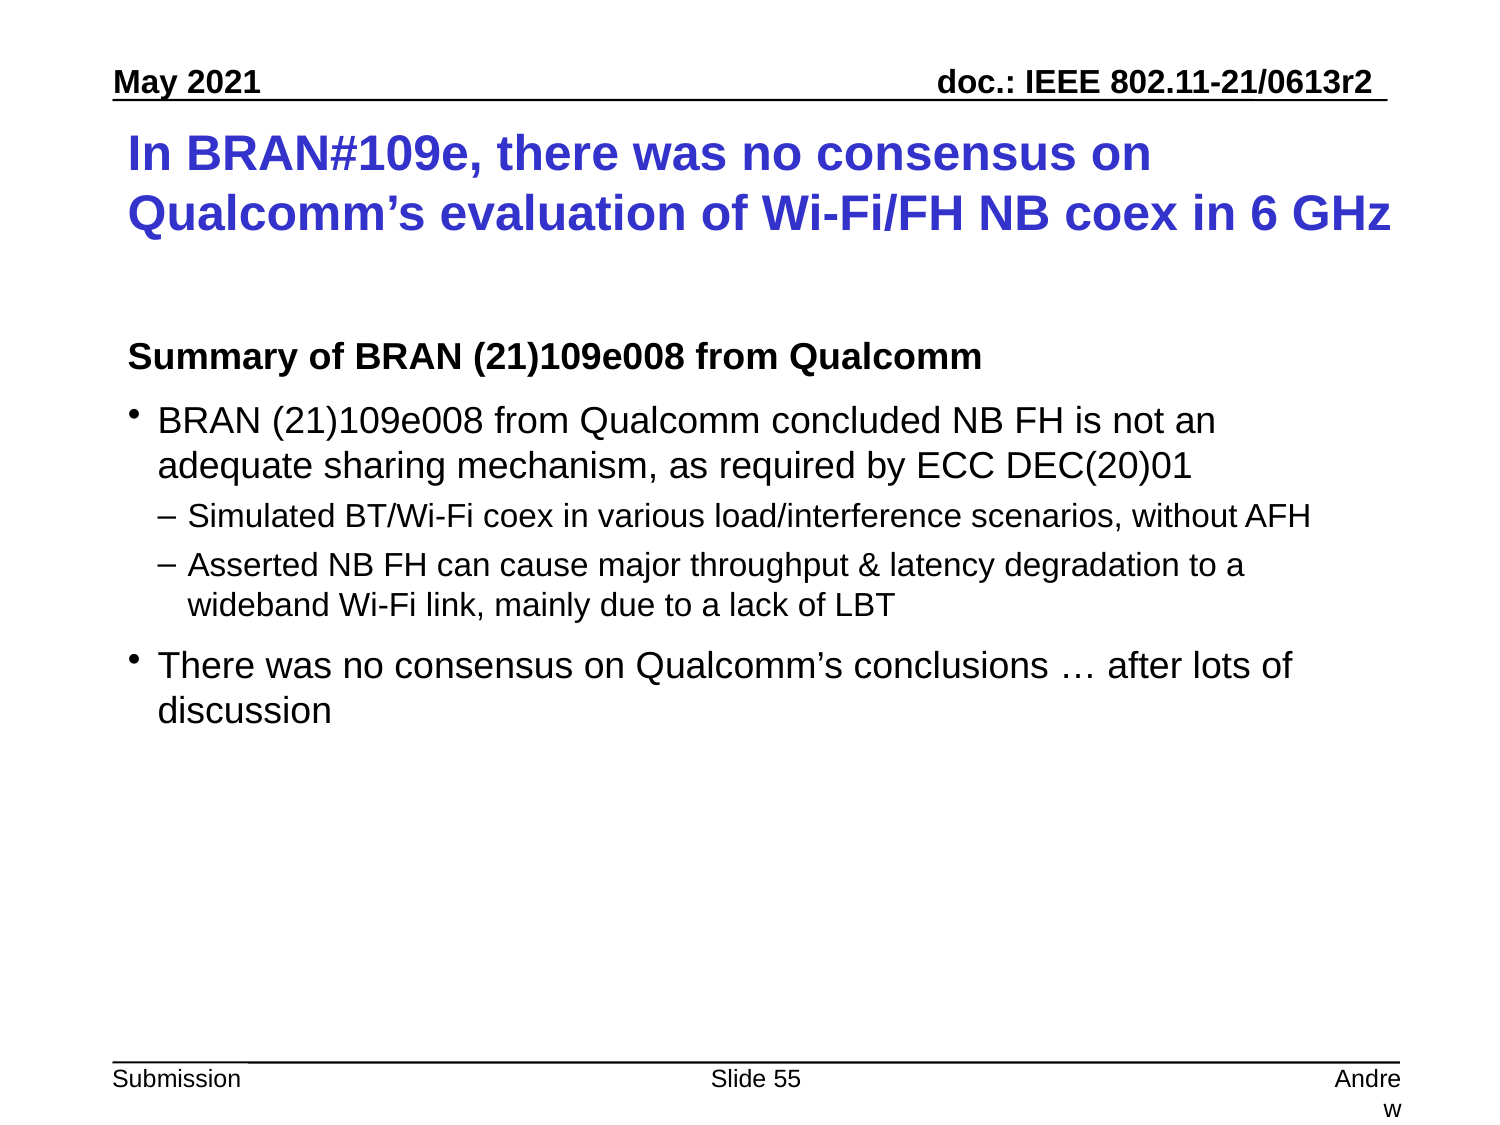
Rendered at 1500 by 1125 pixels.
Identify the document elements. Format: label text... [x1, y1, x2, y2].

title In BRAN#109e, there was no consensus on Qualcomm’s evaluation of Wi-Fi/FH NB coex in 6 GHz [112, 112, 1425, 288]
slide_number Slide 55 [709, 1061, 803, 1093]
footer Andrew Myles, Cisco [1320, 1061, 1402, 1093]
list Summary of BRAN (21)109e008 from Qualcomm BRAN (21)109e008 from Qualcomm concluded NB FH is not an adequate sharing mechanism, as required by ECC DEC(20)01 Simulated BT/Wi-Fi coex in various load/interference scenarios, without AFH Asserted NB FH can cause major throughput & latency degradation to a wideband Wi-Fi link, mainly due to a lack of LBT There was no consensus on Qualcomm’s conclusions … after lots of discussion [112, 324, 1388, 1000]
